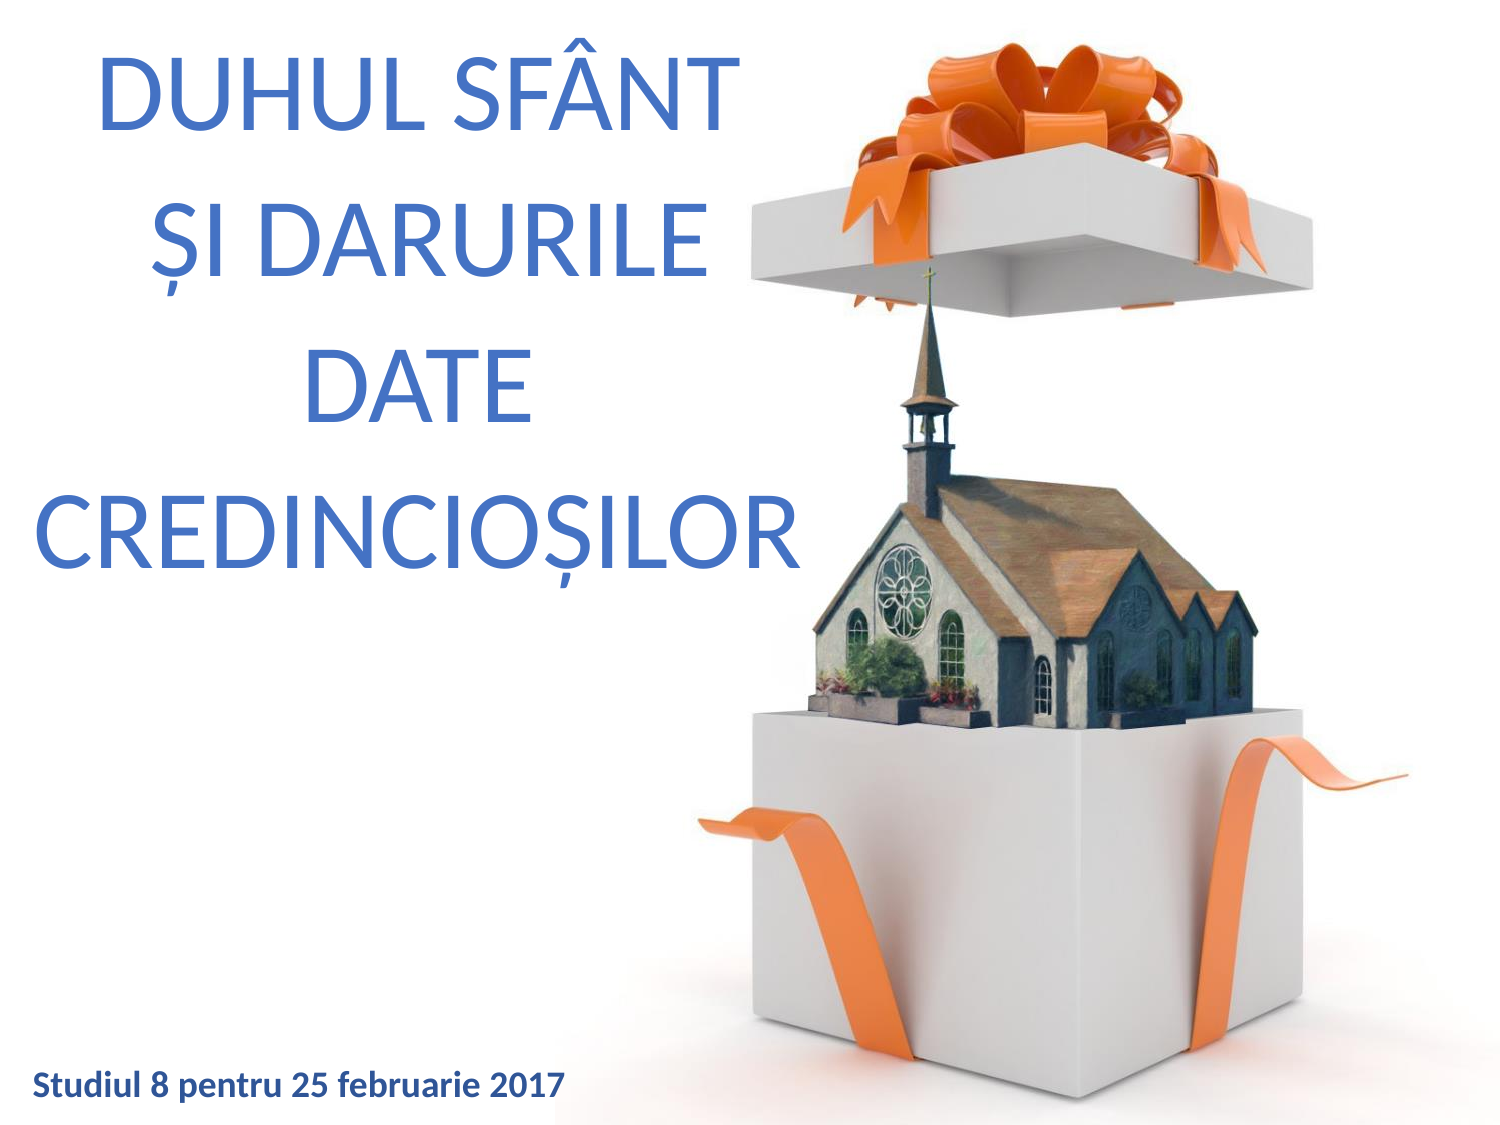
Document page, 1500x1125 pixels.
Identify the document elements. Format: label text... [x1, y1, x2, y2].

text_box Studiul 8 pentru 25 februarie 2017 [15, 1052, 555, 1112]
text_box DUHUL SFÂNT ȘI DARURILE DATE CREDINCIOȘILOR [0, 0, 555, 598]
picture [555, 0, 1500, 1125]
